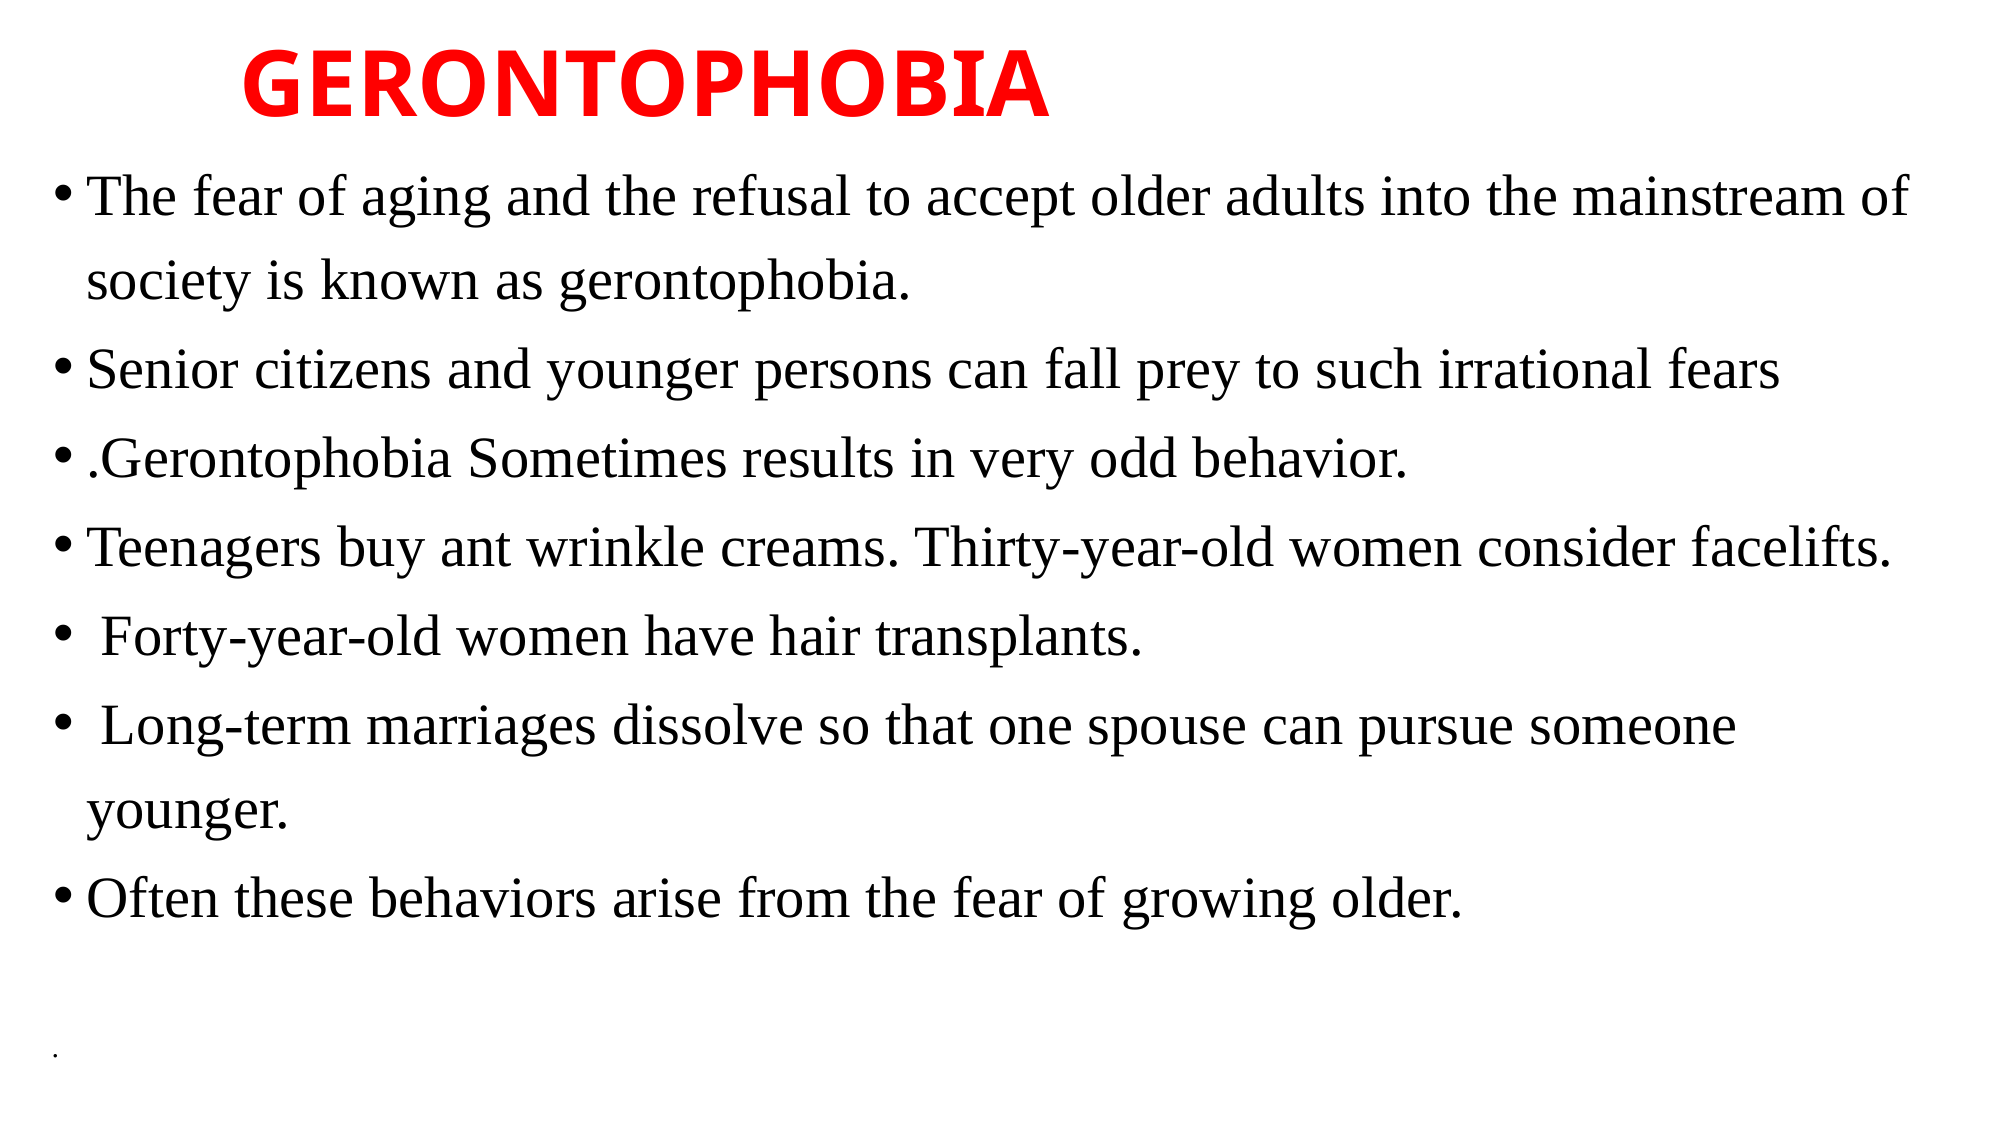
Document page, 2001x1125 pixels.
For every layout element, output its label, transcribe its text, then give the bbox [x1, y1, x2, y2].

list The fear of aging and the refusal to accept older adults into the mainstream of society is known as gerontophobia. Senior citizens and younger persons can fall prey to such irrational fears .Gerontophobia Sometimes results in very odd behavior. Teenagers buy ant wrinkle creams. Thirty-year-old women consider facelifts. Forty-year-old women have hair transplants. Long-term marriages dissolve so that one spouse can pursue someone younger. Often these behaviors arise from the fear of growing older. [38, 135, 1971, 1125]
title GERONTOPHOBIA [81, 0, 1863, 135]
